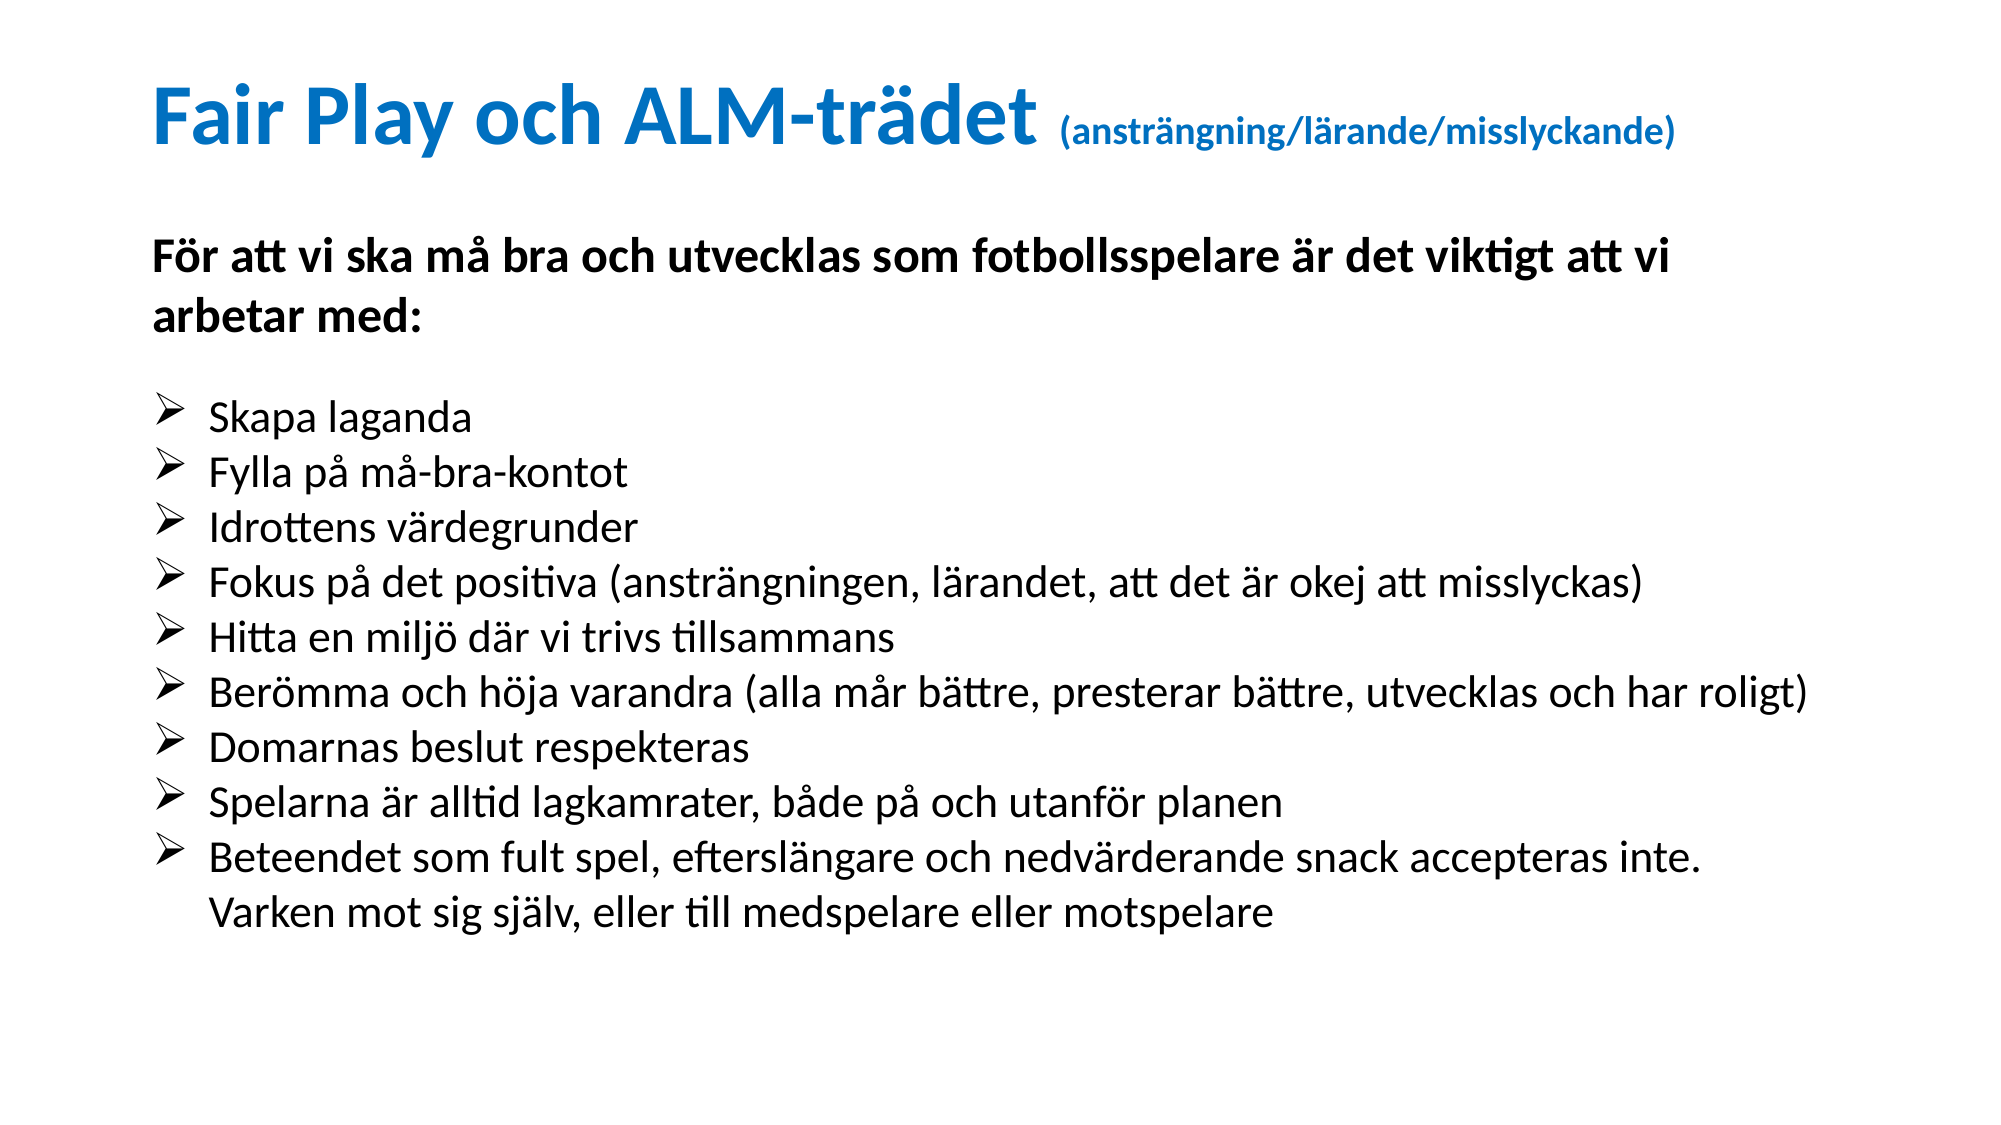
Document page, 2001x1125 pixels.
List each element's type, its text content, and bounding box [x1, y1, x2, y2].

text_box För att vi ska må bra och utvecklas som fotbollsspelare är det viktigt att vi arbetar med: Skapa laganda Fylla på må-bra-kontot Idrottens värdegrunder Fokus på det positiva (ansträngningen, lärandet, att det är okej att misslyckas) Hitta en miljö där vi trivs tillsammans Berömma och höja varandra (alla mår bättre, presterar bättre, utvecklas och har roligt) Domarnas beslut respekteras Spelarna är alltid lagkamrater, både på och utanför planen Beteendet som fult spel, efterslängare och nedvärderande snack accepteras inte. Varken mot sig själv, eller till medspelare eller motspelare [137, 214, 1846, 945]
title Fair Play och ALM-trädet (ansträngning/lärande/misslyckande) [137, 59, 1863, 278]
